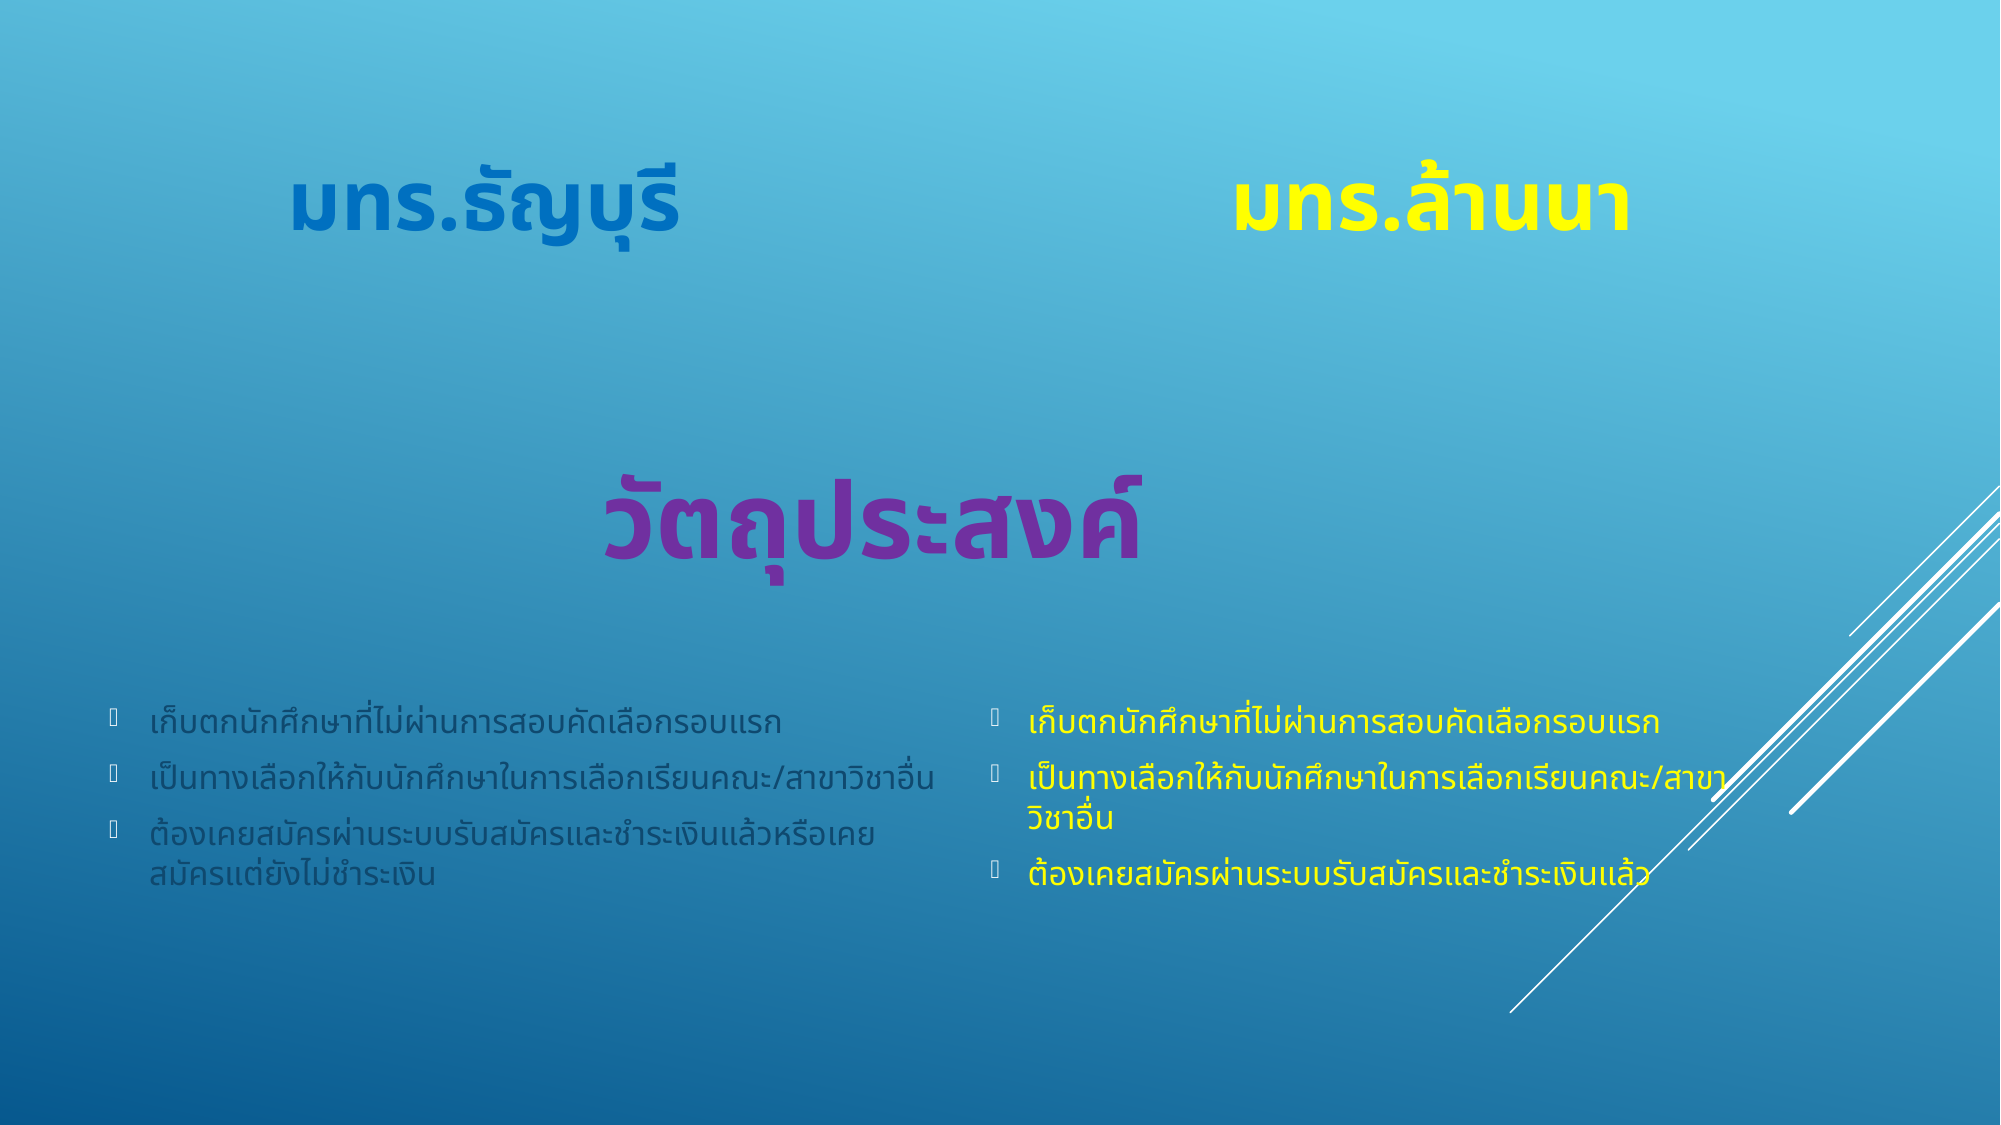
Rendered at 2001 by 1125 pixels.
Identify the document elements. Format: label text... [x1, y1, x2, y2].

list มทร.ล้านนา [1104, 159, 1760, 255]
list มทร.ธัญบุรี [163, 159, 806, 255]
list เก็บตกนักศึกษาที่ไม่ผ่านการสอบคัดเลือกรอบแรก เป็นทางเลือกให้กับนักศึกษาในการเลือกเรียนคณะ/สาขาวิชาอื่น ต้องเคยสมัครผ่านระบบรับสมัครและชำระเงินแล้วหรือเคยสมัครแต่ยังไม่ชำระเงิน [94, 693, 954, 903]
title วัตถุประสงค์ [586, 367, 1233, 665]
list เก็บตกนักศึกษาที่ไม่ผ่านการสอบคัดเลือกรอบแรก เป็นทางเลือกให้กับนักศึกษาในการเลือกเรียนคณะ/สาขาวิชาอื่น ต้องเคยสมัครผ่านระบบรับสมัครและชำระเงินแล้ว [975, 693, 1785, 903]
